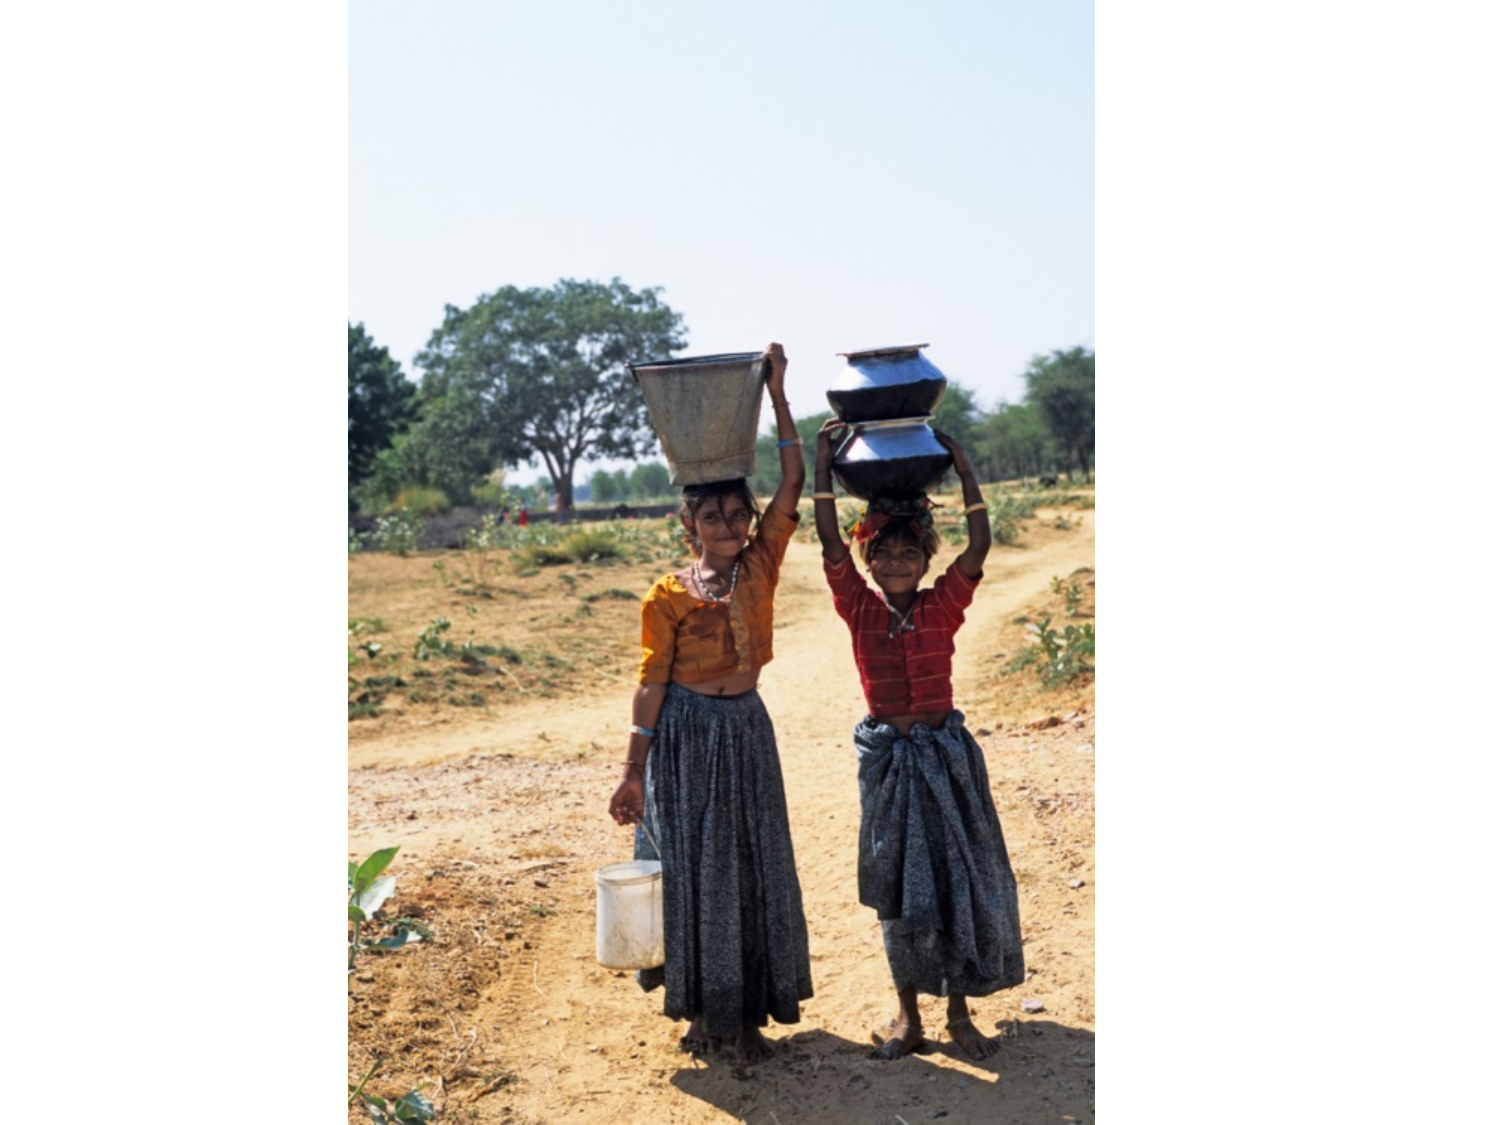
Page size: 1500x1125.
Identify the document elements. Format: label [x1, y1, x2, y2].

picture [348, 0, 1095, 1125]
